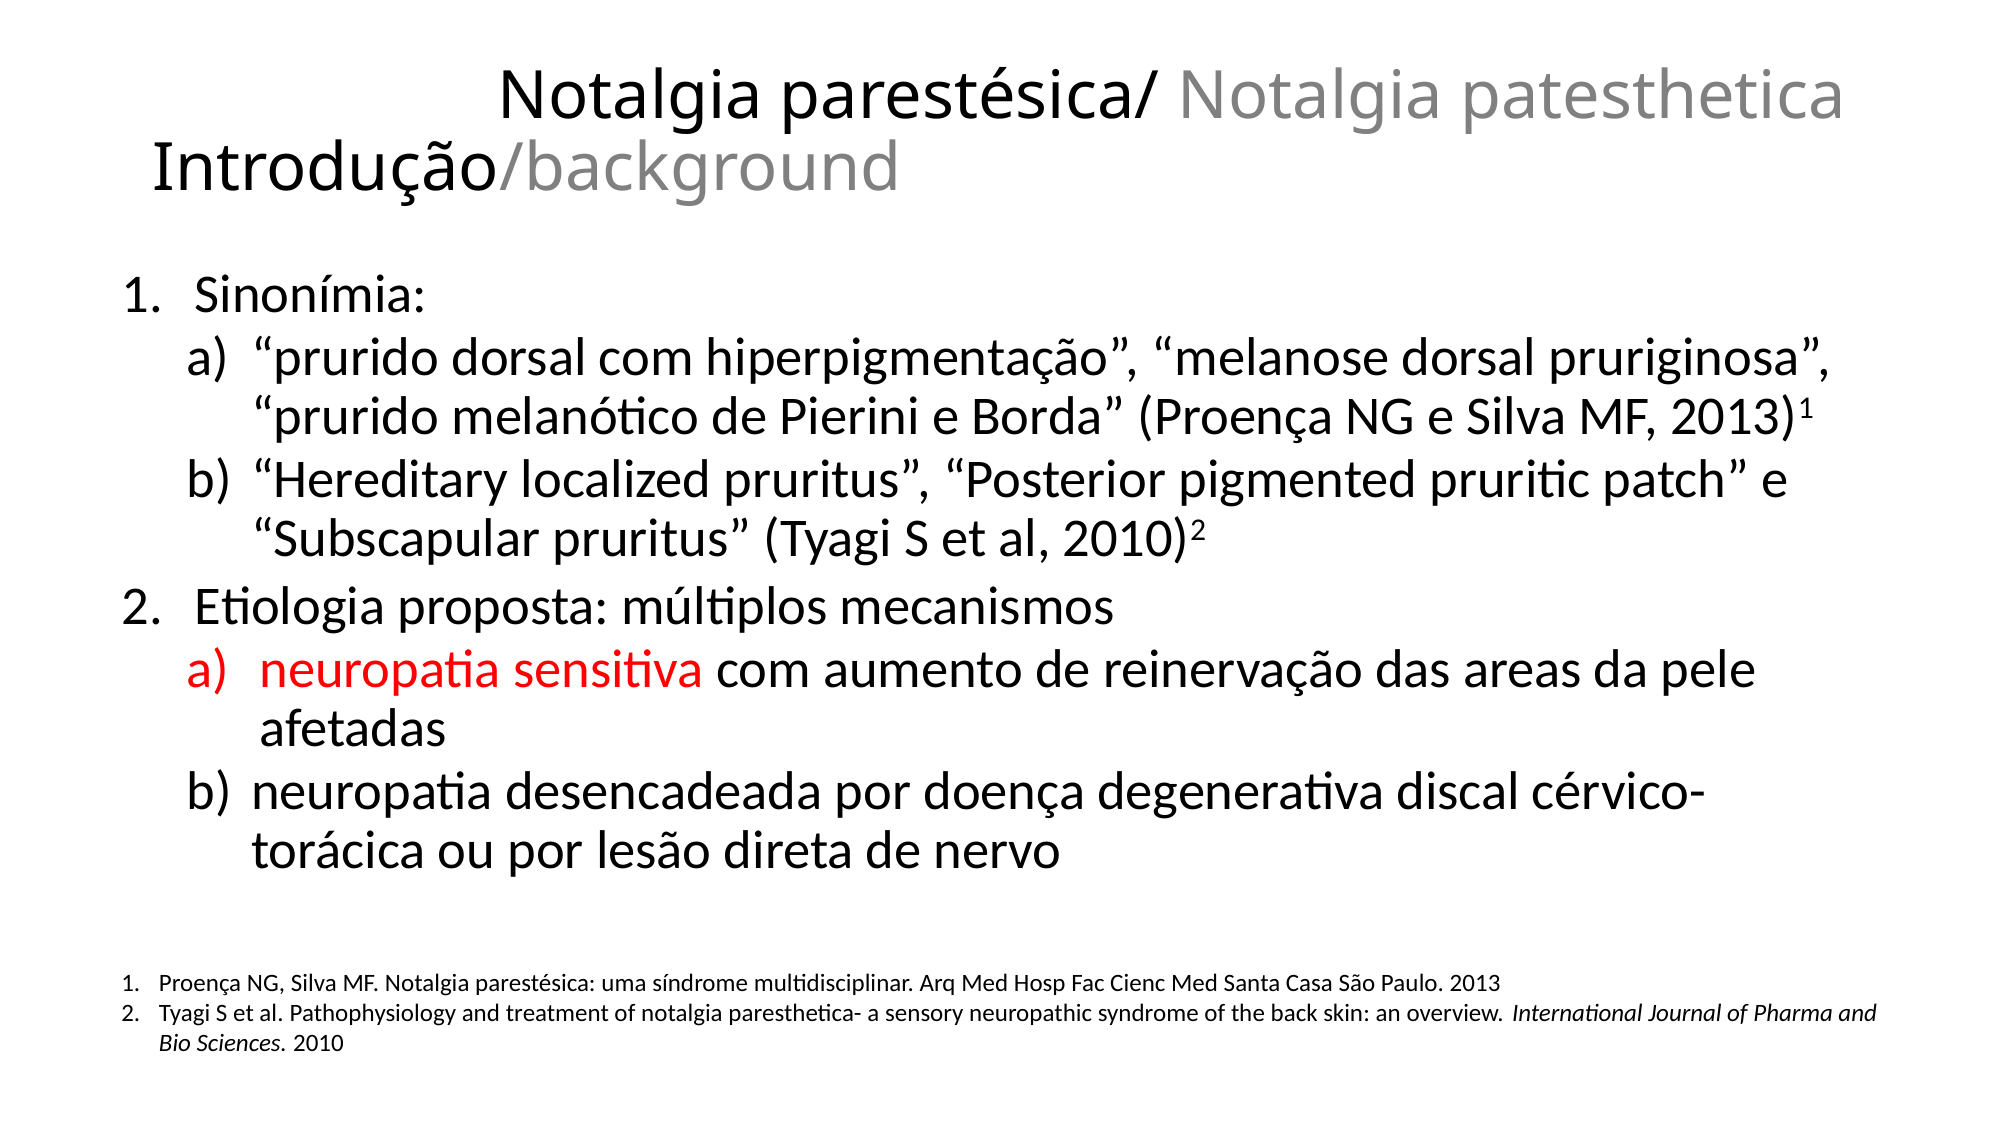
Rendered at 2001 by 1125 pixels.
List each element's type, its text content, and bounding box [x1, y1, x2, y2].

list Sinonímia: “prurido dorsal com hiperpigmen­tação”, “melanose dorsal pruriginosa”, “prurido melanótico de Pierini e Borda” (Proença NG e Silva MF, 2013)1 “Hereditary localized pruritus”, “Posterior pigmented pruritic patch” e “Subscapular pruritus” (Tyagi S et al, 2010)2 Etiologia proposta: múltiplos mecanismos neuropatia sensitiva com aumento de reinervação das areas da pele afetadas neuropatia desencadeada por doença degenerativa discal cérvico-torácica ou por lesão direta de nervo [106, 258, 1866, 925]
text_box Proença NG, Silva MF. Notalgia parestésica: uma síndrome multidisciplinar. Arq Med Hosp Fac Cienc Med Santa Casa São Paulo. 2013 Tyagi S et al. Pathophysiology and treatment of notalgia paresthetica- a sensory neuropathic syndrome of the back skin: an overview. International Journal of Pharma and Bio Sciences. 2010 [106, 959, 1915, 1064]
title Notalgia parestésica/ Notalgia patesthetica Introdução/background [137, 40, 1938, 225]
